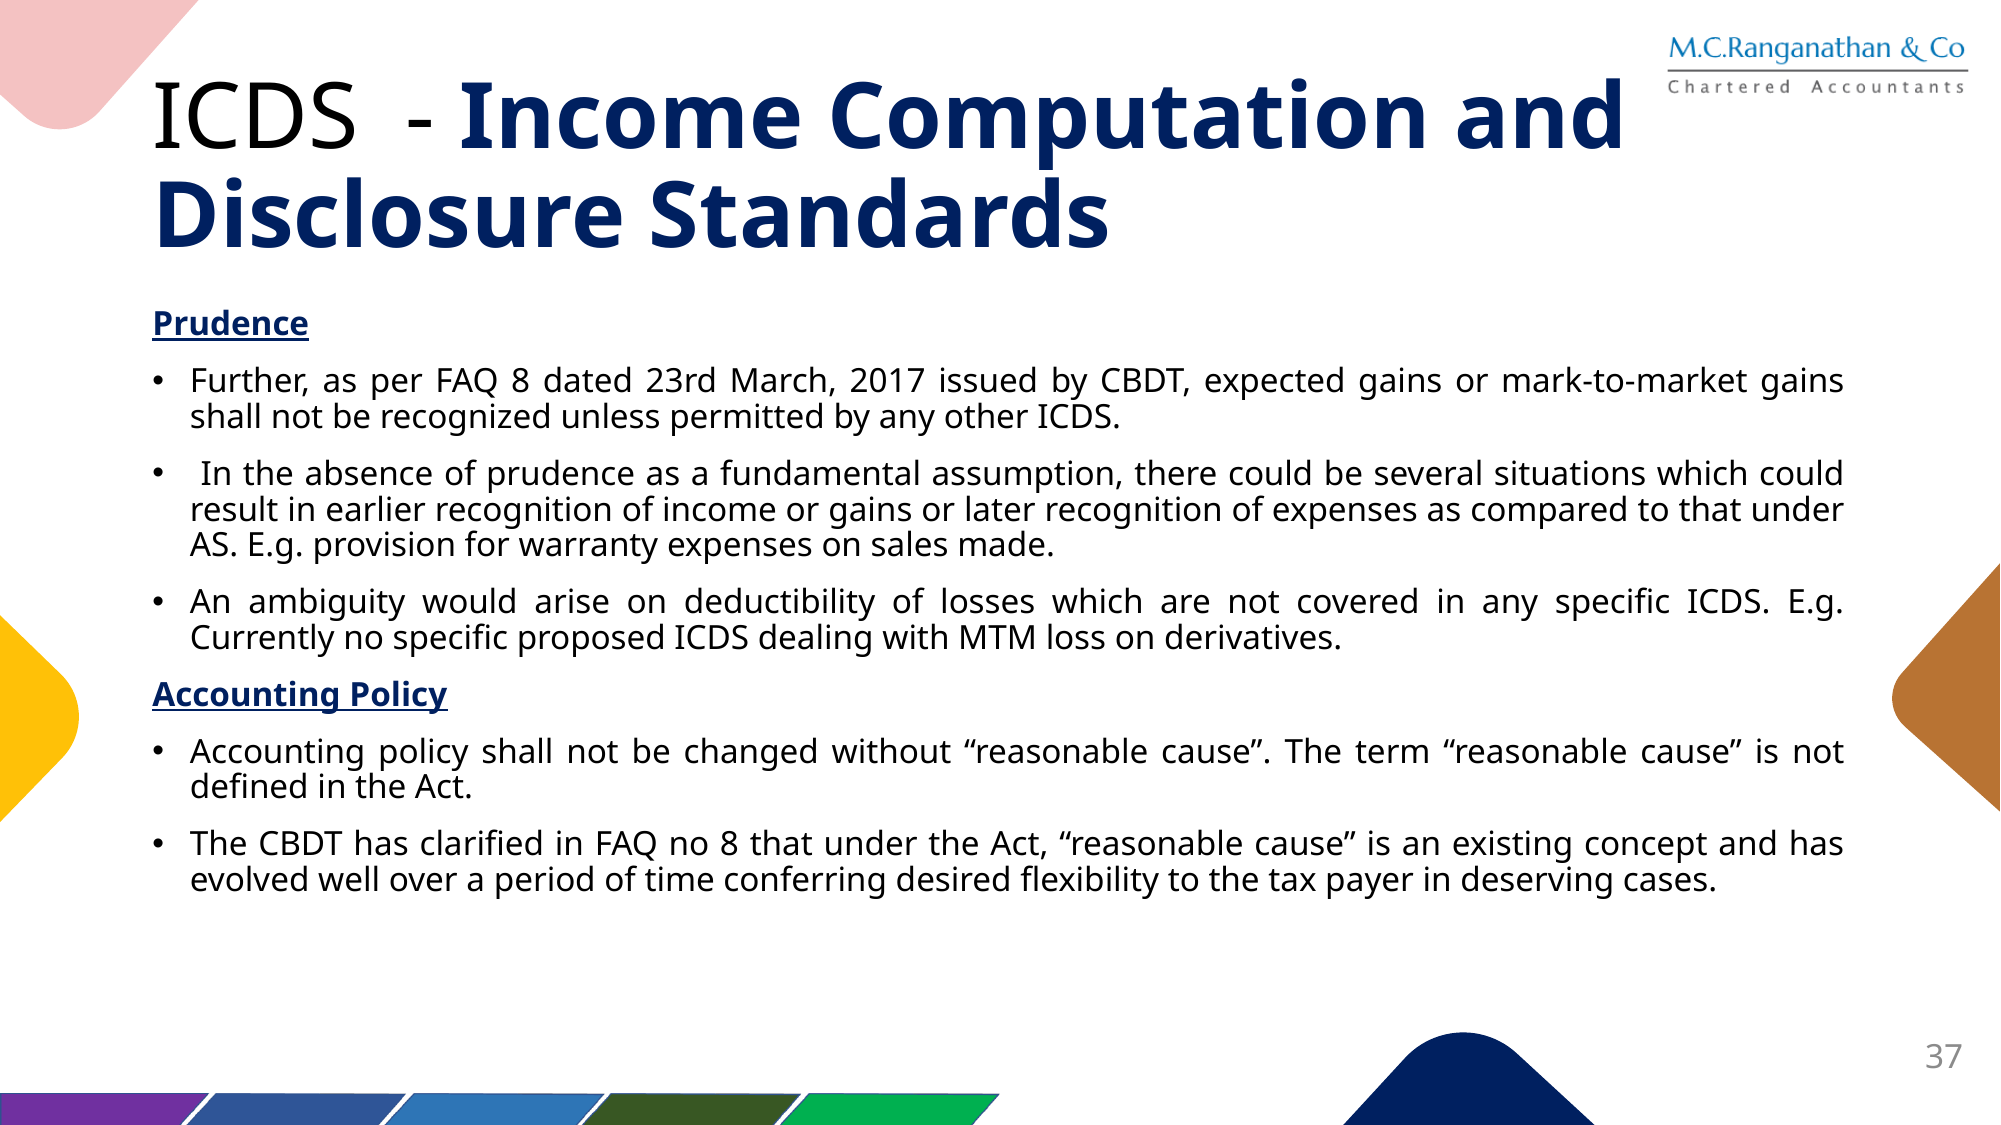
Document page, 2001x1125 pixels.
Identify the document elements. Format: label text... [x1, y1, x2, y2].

text_box [1891, 561, 2000, 814]
text_box [1341, 1031, 1597, 1125]
text_box [0, 0, 200, 131]
slide_number 37 [1495, 1013, 1979, 1103]
title ICDS - Income Computation and Disclosure Standards [137, 59, 1863, 278]
picture [1651, 15, 1985, 99]
text_box [0, 613, 80, 824]
picture [0, 1092, 1000, 1125]
list Prudence Further, as per FAQ 8 dated 23rd March, 2017 issued by CBDT, expected gains or mark-to-market gains shall not be recognized unless permitted by any other ICDS. In the absence of prudence as a fundamental assumption, there could be several situations which could result in earlier recognition of income or gains or later recognition of expenses as compared to that under AS. E.g. provision for warranty expenses on sales made. An ambiguity would arise on deductibility of losses which are not covered in any specific ICDS. E.g. Currently no specific proposed ICDS dealing with MTM loss on derivatives. Accounting Policy Accounting policy shall not be changed without “reasonable cause”. The term “reasonable cause” is not defined in the Act. The CBDT has clarified in FAQ no 8 that under the Act, “reasonable cause” is an existing concept and has evolved well over a period of time conferring desired flexibility to the tax payer in deserving cases. [137, 299, 1863, 1014]
